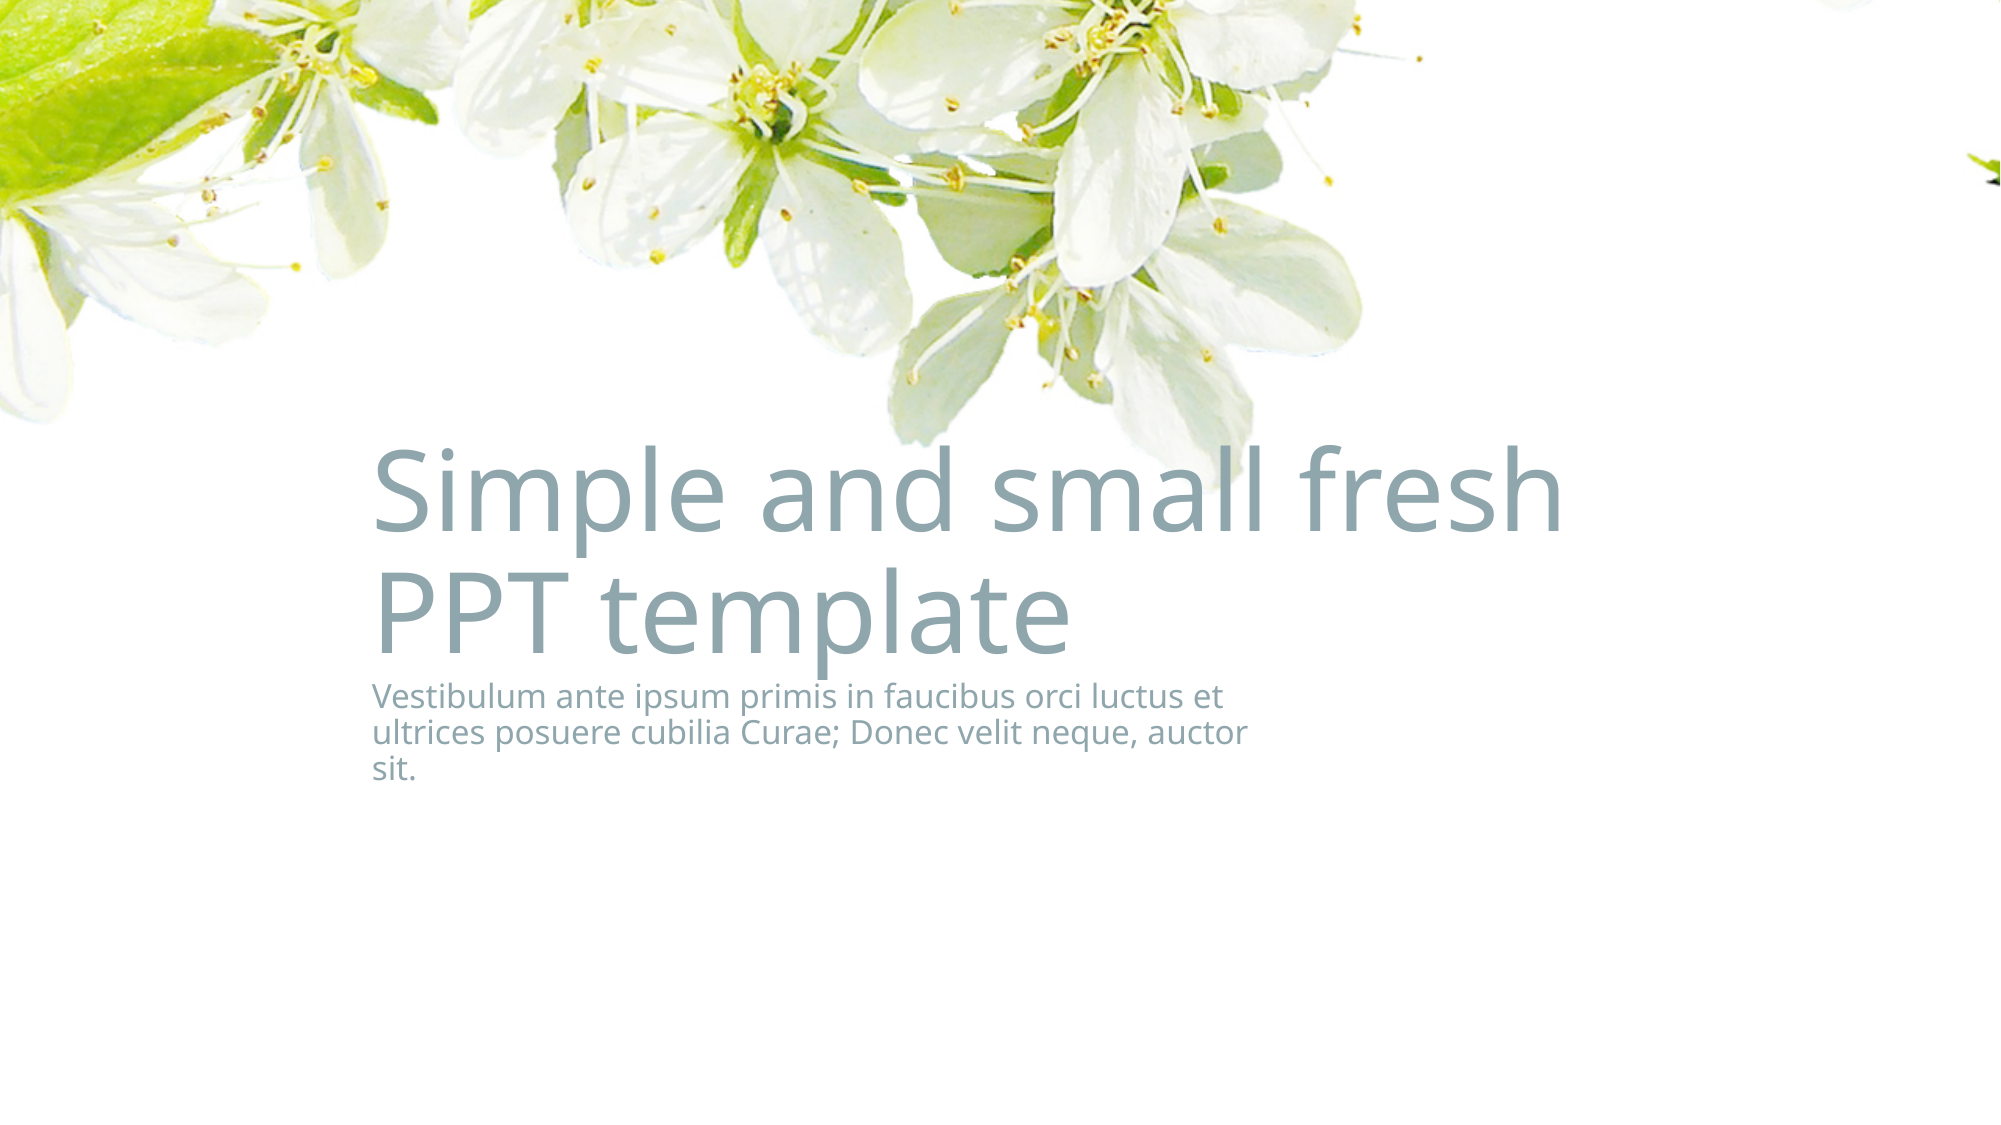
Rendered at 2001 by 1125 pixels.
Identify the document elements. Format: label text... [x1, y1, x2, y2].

picture [0, 0, 2001, 1125]
subtitle Vestibulum ante ipsum primis in faucibus orci luctus et ultrices posuere cubilia Curae; Donec velit neque, auctor sit. [356, 672, 1300, 945]
title Simple and small fresh PPT template [356, 293, 1796, 686]
